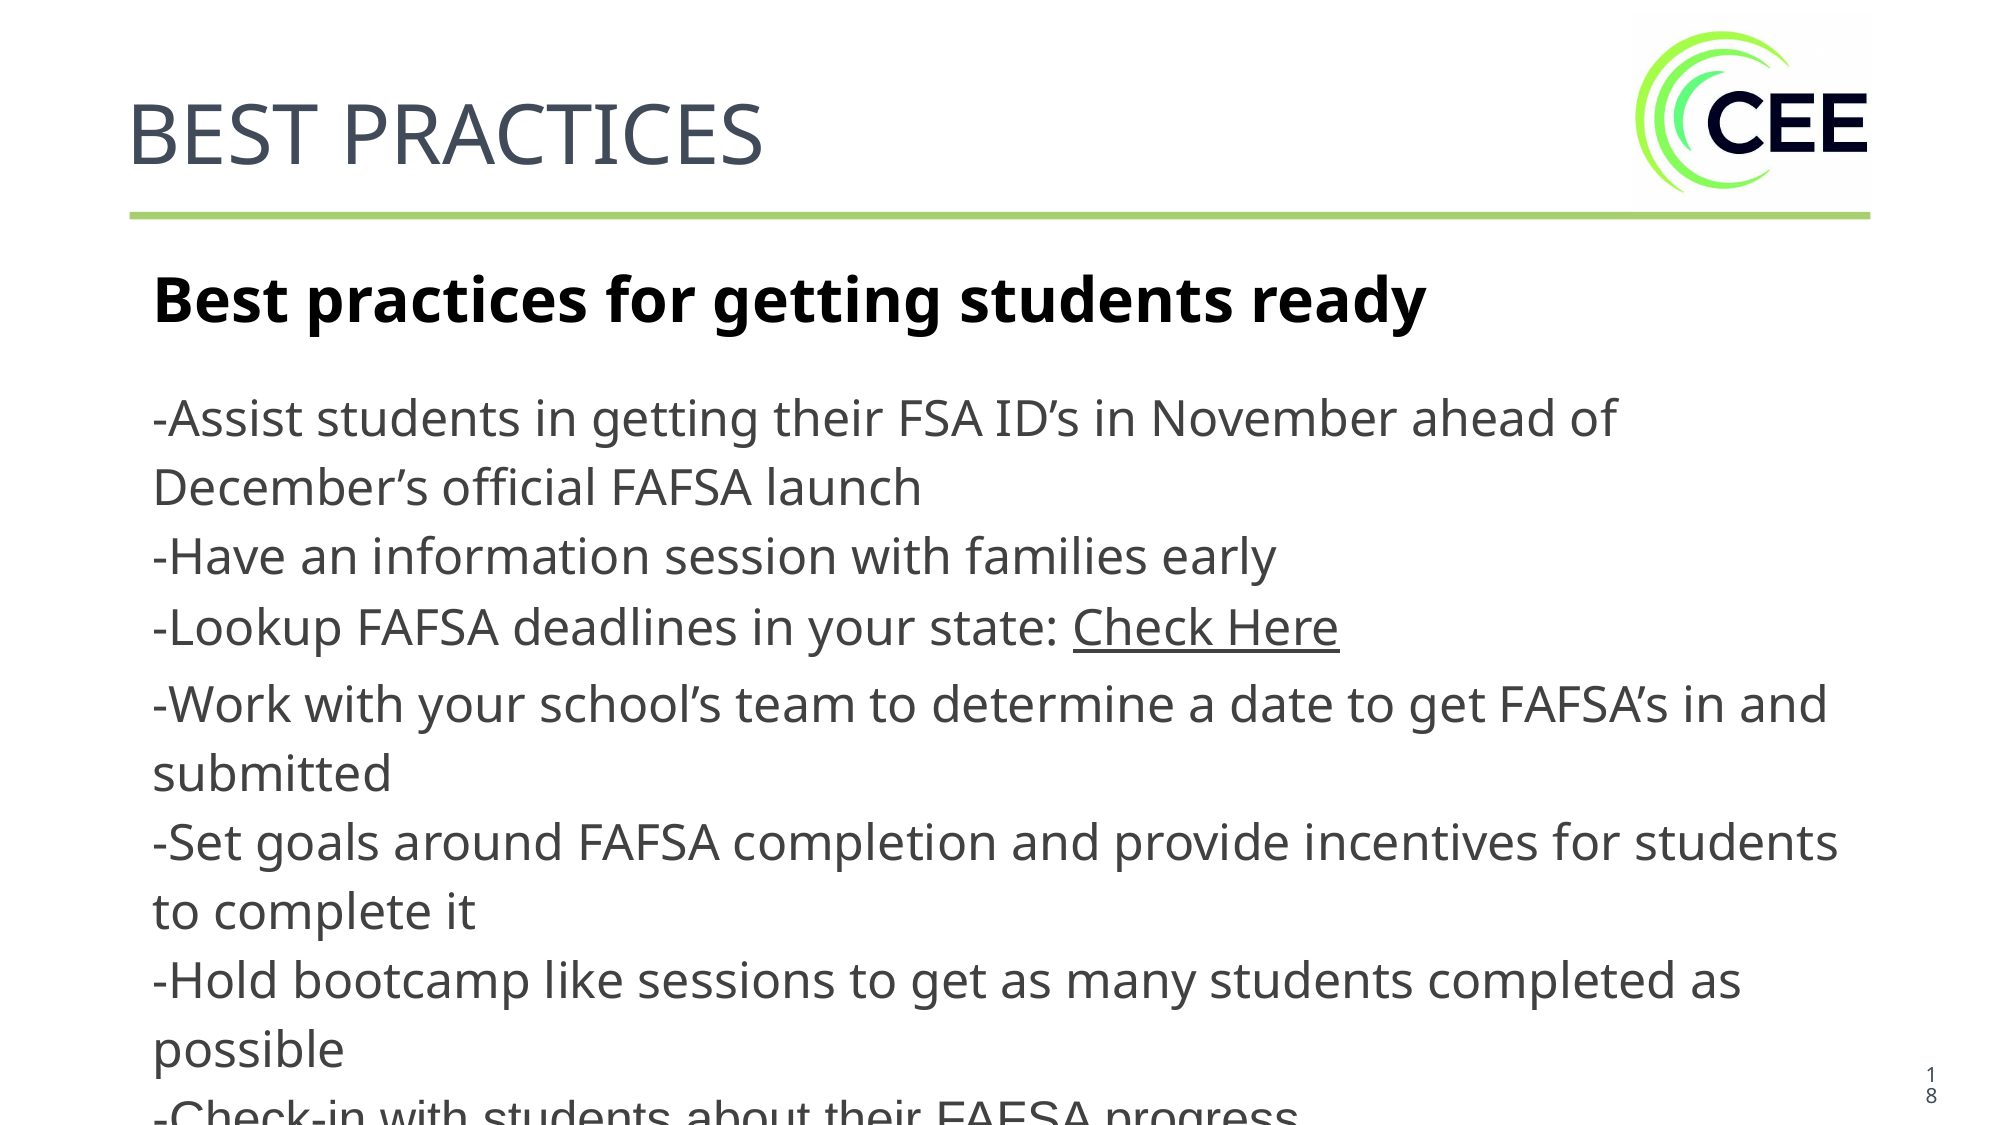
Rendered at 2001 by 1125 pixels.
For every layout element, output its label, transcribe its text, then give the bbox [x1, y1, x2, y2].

picture [1630, 11, 1872, 212]
text_box BEST PRACTICES [119, 84, 1841, 190]
text_box Best practices for getting students ready -Assist students in getting their FSA ID’s in November ahead of December’s official FAFSA launch -Have an information session with families early -Lookup FAFSA deadlines in your state: Check Here -Work with your school’s team to determine a date to get FAFSA’s in and submitted -Set goals around FAFSA completion and provide incentives for students to complete it -Hold bootcamp like sessions to get as many students completed as possible -Check-in with students about their FAFSA progress [144, 241, 1906, 1125]
slide_number ‹#› [1918, 742, 1947, 1125]
